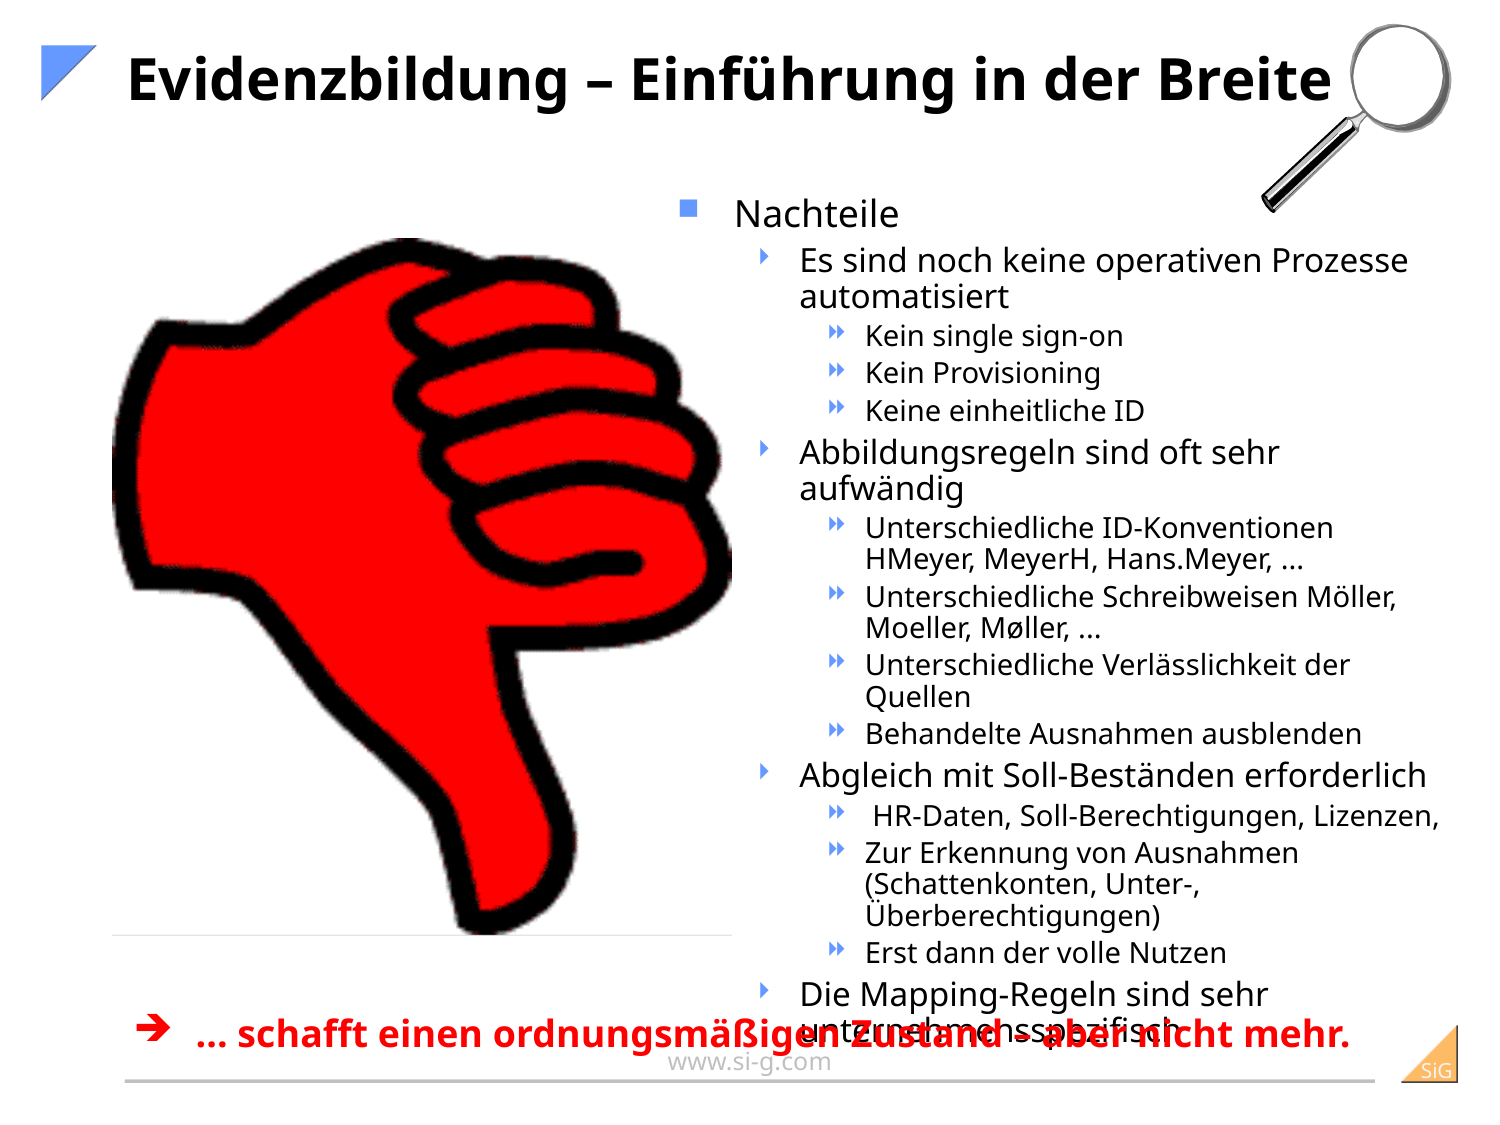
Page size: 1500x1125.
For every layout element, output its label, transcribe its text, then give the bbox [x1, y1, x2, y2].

list Nachteile Es sind noch keine operativen Prozesse automatisiert Kein single sign-on Kein Provisioning Keine einheitliche ID Abbildungsregeln sind oft sehr aufwändig Unterschiedliche ID-Konventionen HMeyer, MeyerH, Hans.Meyer, ... Unterschiedliche Schreibweisen Möller, Moeller, Møller, ... Unterschiedliche Verlässlichkeit der Quellen Behandelte Ausnahmen ausblenden Abgleich mit Soll-Beständen erforderlich HR-Daten, Soll-Berechtigungen, Lizenzen, Zur Erkennung von Ausnahmen (Schattenkonten, Unter-, Überberechtigungen) Erst dann der volle Nutzen Die Mapping-Regeln sind sehr unternehmensspezifisch [662, 187, 1463, 988]
title Evidenzbildung – Einführung in der Breite [111, 45, 1257, 109]
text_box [112, 238, 732, 937]
picture [1400, 1024, 1458, 1083]
text_box ... schafft einen ordnungsmäßigen Zustand – aber nicht mehr. [118, 1002, 1450, 1062]
footer www.si-g.com [512, 1062, 988, 1100]
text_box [1262, 24, 1451, 213]
picture [40, 44, 98, 102]
